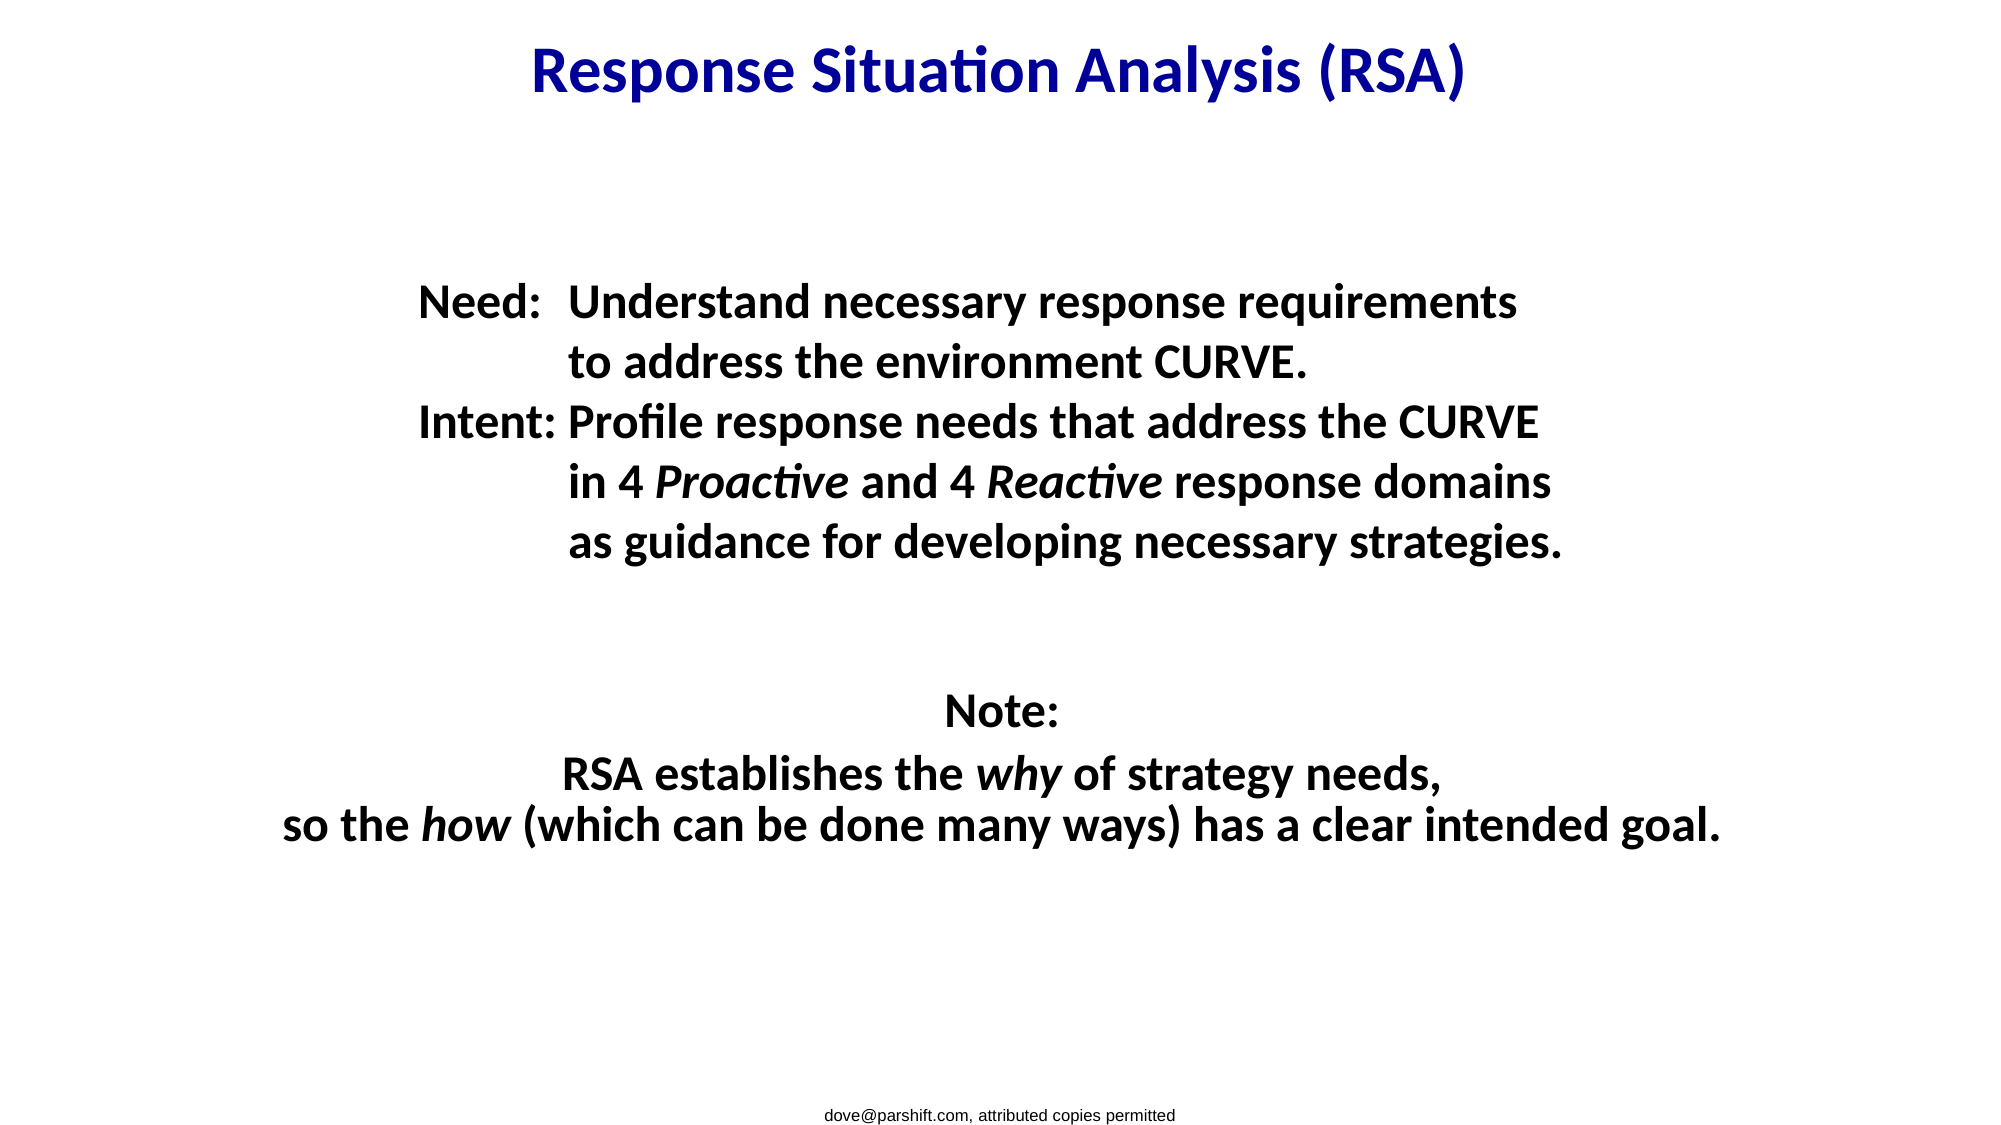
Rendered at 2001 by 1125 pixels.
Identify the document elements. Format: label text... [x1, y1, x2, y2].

text_box Need: Understand necessary response requirements to address the environment CURVE. Intent: Profile response needs that address the CURVE in 4 Proactive and 4 Reactive response domains as guidance for developing necessary strategies. [403, 261, 1594, 577]
title Response Situation Analysis (RSA) [476, 26, 1524, 140]
list Note: RSA establishes the why of strategy needs, so the how (which can be done many ways) has a clear intended goal. [222, 679, 1782, 1061]
